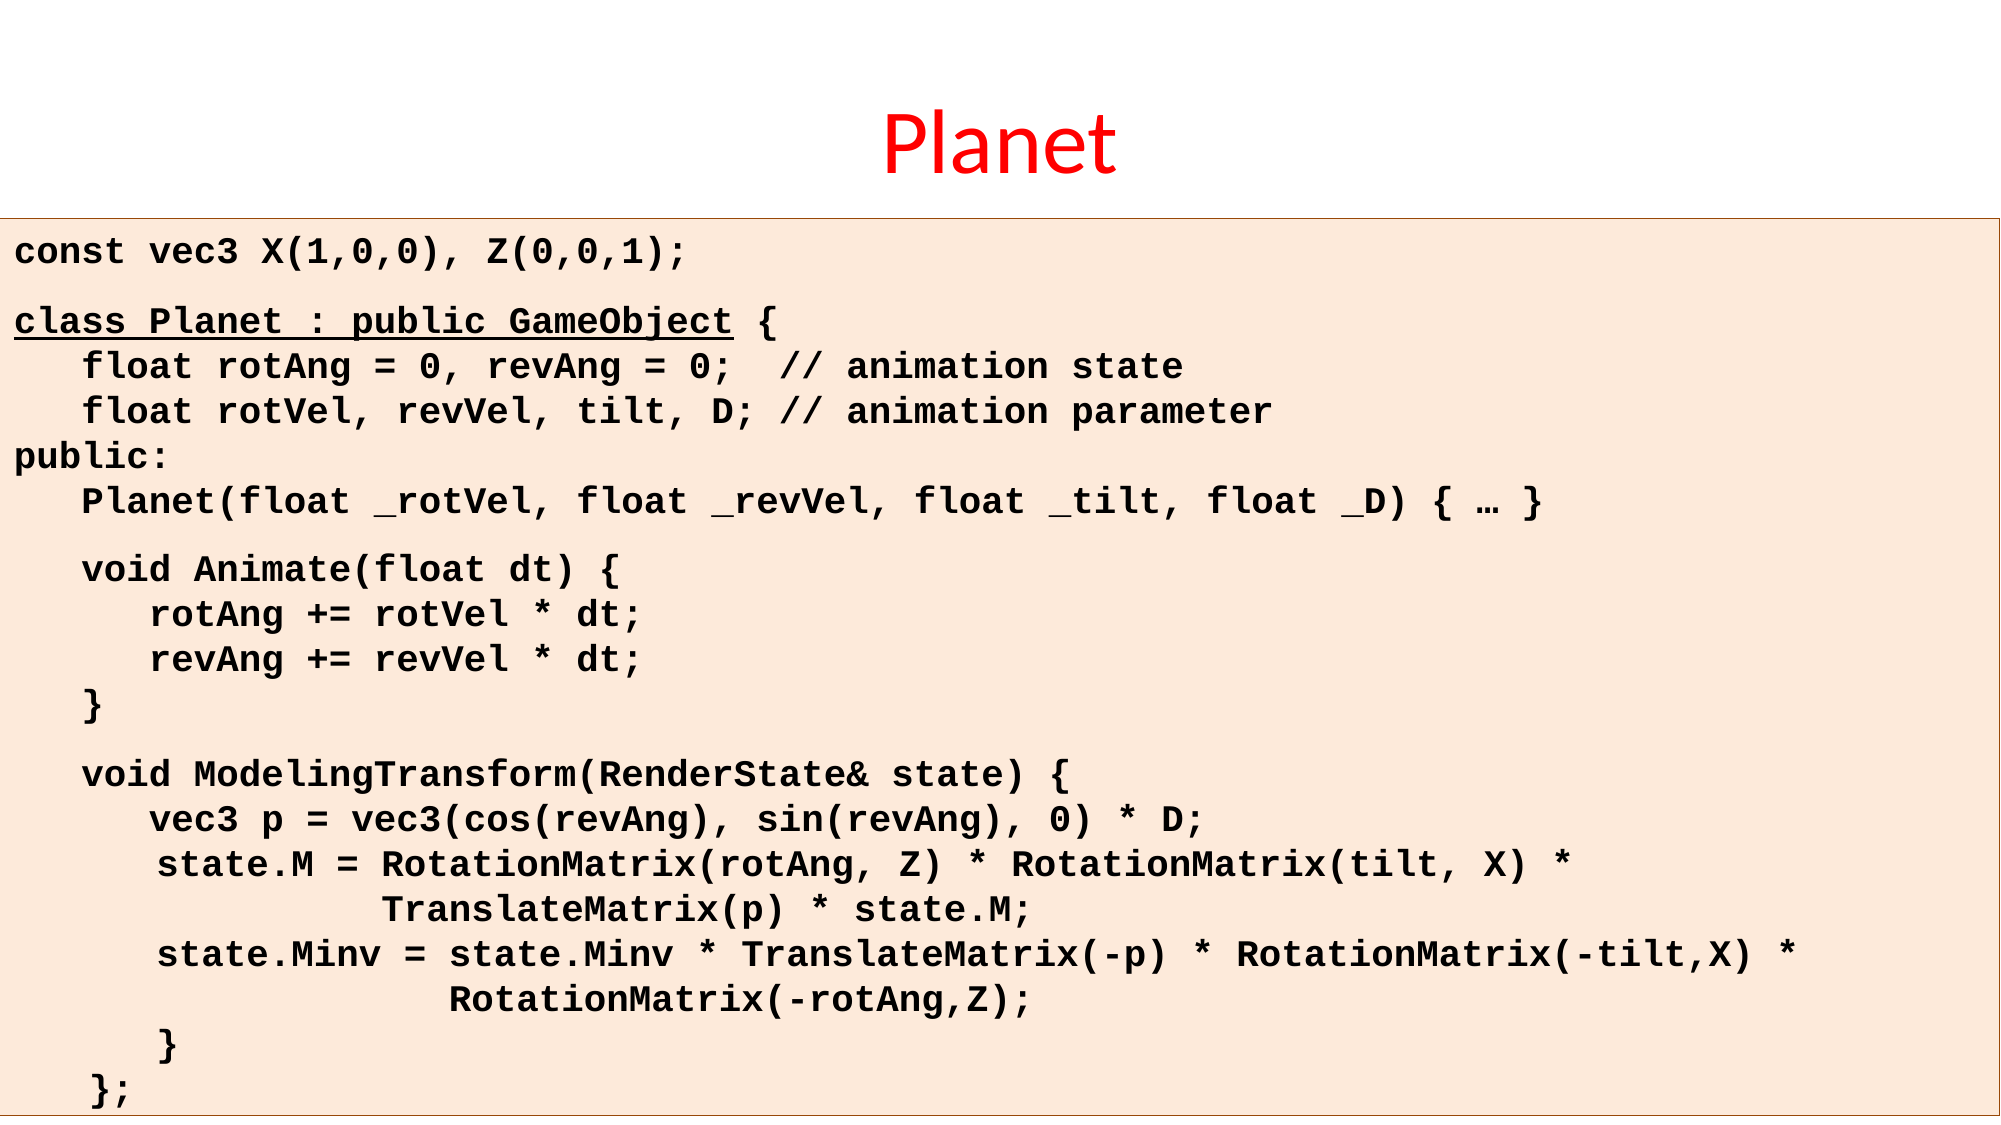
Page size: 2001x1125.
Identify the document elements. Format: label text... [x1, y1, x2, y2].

title Planet [291, 42, 1709, 231]
text_box const vec3 X(1,0,0), Z(0,0,1); class Planet : public GameObject { float rotAng = 0, revAng = 0; // animation state float rotVel, revVel, tilt, D; // animation parameter public: Planet(float _rotVel, float _revVel, float _tilt, float _D) { … } void Animate(float dt) { rotAng += rotVel * dt; revAng += revVel * dt; } void ModelingTransform(RenderState& state) { vec3 p = vec3(cos(revAng), sin(revAng), 0) * D; state.M = RotationMatrix(rotAng, Z) * RotationMatrix(tilt, X) * TranslateMatrix(p) * state.M; state.Minv = state.Minv * TranslateMatrix(-p) * RotationMatrix(-tilt,X) * RotationMatrix(-rotAng,Z); } }; [0, 218, 2000, 1116]
